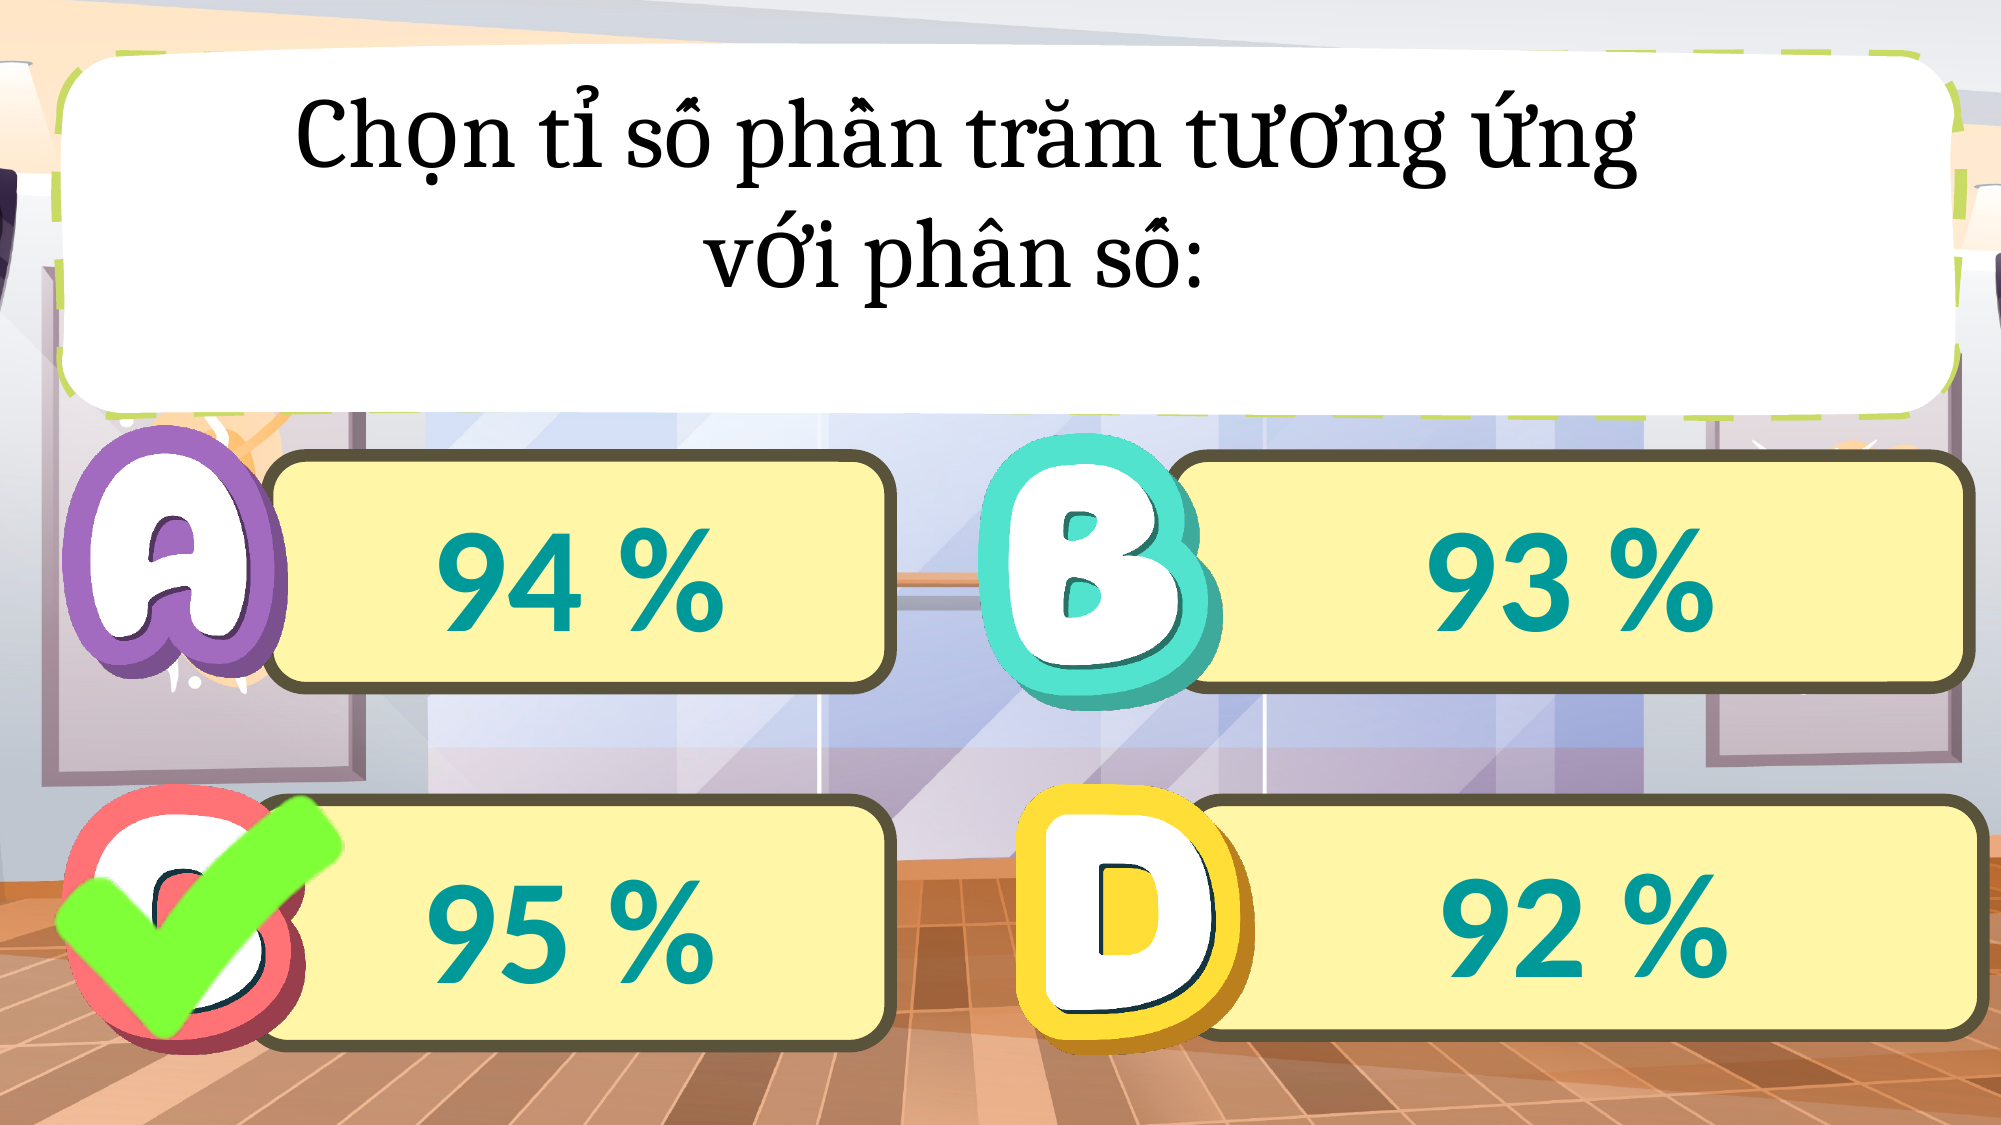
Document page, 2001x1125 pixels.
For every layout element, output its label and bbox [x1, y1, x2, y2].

text_box [977, 433, 1970, 711]
text_box [62, 39, 1955, 528]
picture [0, 0, 2001, 1125]
text_box [1015, 783, 1984, 1055]
text_box [62, 424, 892, 689]
text_box [62, 783, 892, 1055]
